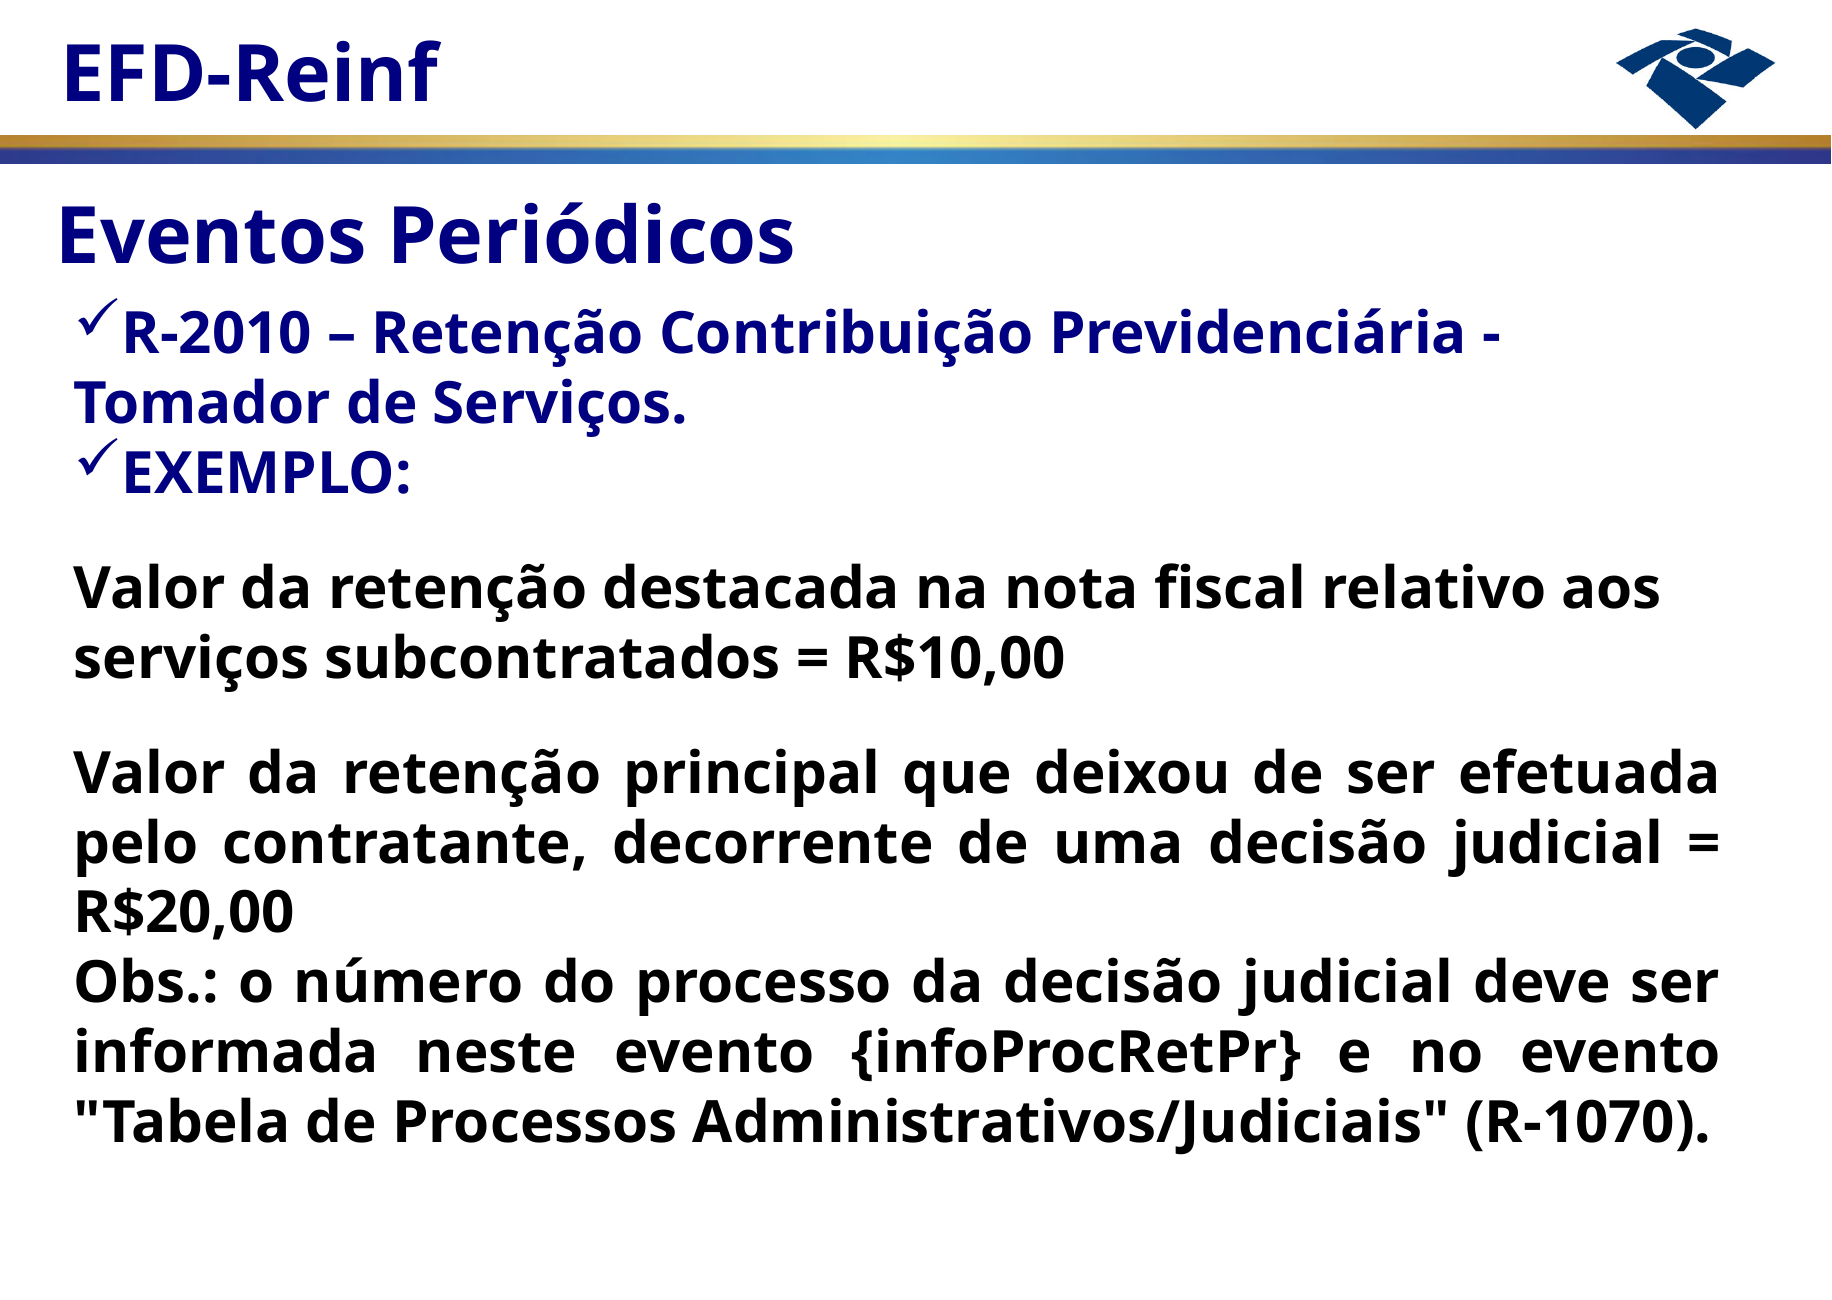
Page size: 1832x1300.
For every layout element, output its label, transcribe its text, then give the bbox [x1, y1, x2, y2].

text_box R-2010 – Retenção Contribuição Previdenciária - Tomador de Serviços. EXEMPLO: Valor da retenção destacada na nota fiscal relativo aos serviços subcontratados = R$10,00 Valor da retenção principal que deixou de ser efetuada pelo contratante, decorrente de uma decisão judicial = R$20,00 Obs.: o número do processo da decisão judicial deve ser informada neste evento {infoProcRetPr} e no evento "Tabela de Processos Administrativos/Judiciais" (R-1070). [58, 287, 1736, 1264]
picture [0, 135, 1831, 164]
picture [1616, 26, 1776, 130]
text_box Eventos Periódicos [41, 177, 1602, 282]
